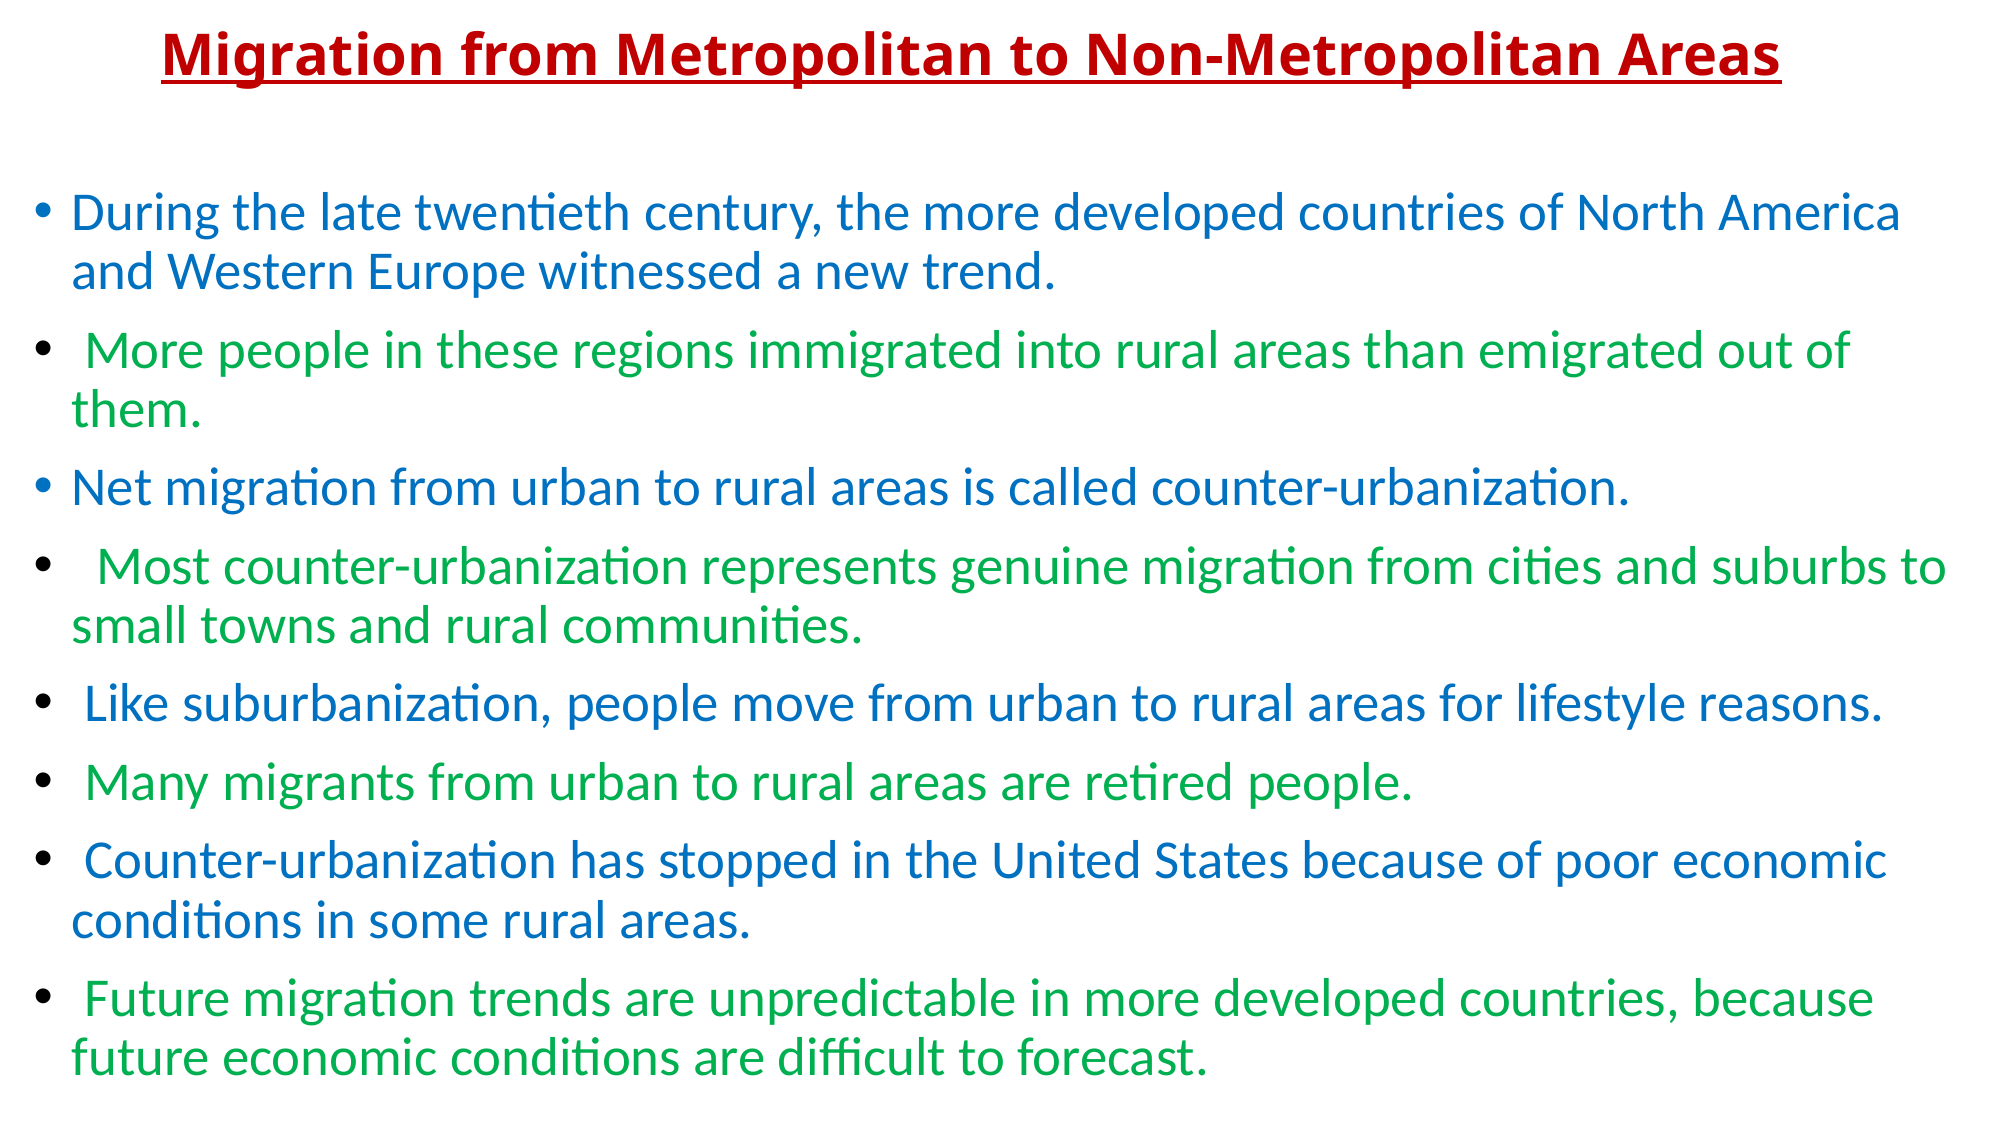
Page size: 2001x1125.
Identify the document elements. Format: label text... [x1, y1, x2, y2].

list During the late twentieth century, the more developed countries of North America and Western Europe witnessed a new trend. More people in these regions immigrated into rural areas than emigrated out of them. Net migration from urban to rural areas is called counter-urbanization. Most counter-urbanization represents genuine migration from cities and suburbs to small towns and rural communities. Like suburbanization, people move from urban to rural areas for lifestyle reasons. Many migrants from urban to rural areas are retired people. Counter-urbanization has stopped in the United States because of poor economic conditions in some rural areas. Future migration trends are unpredictable in more developed countries, because future economic conditions are difficult to forecast. [18, 176, 1981, 1103]
title Migration from Metropolitan to Non-Metropolitan Areas [145, 0, 1981, 113]
